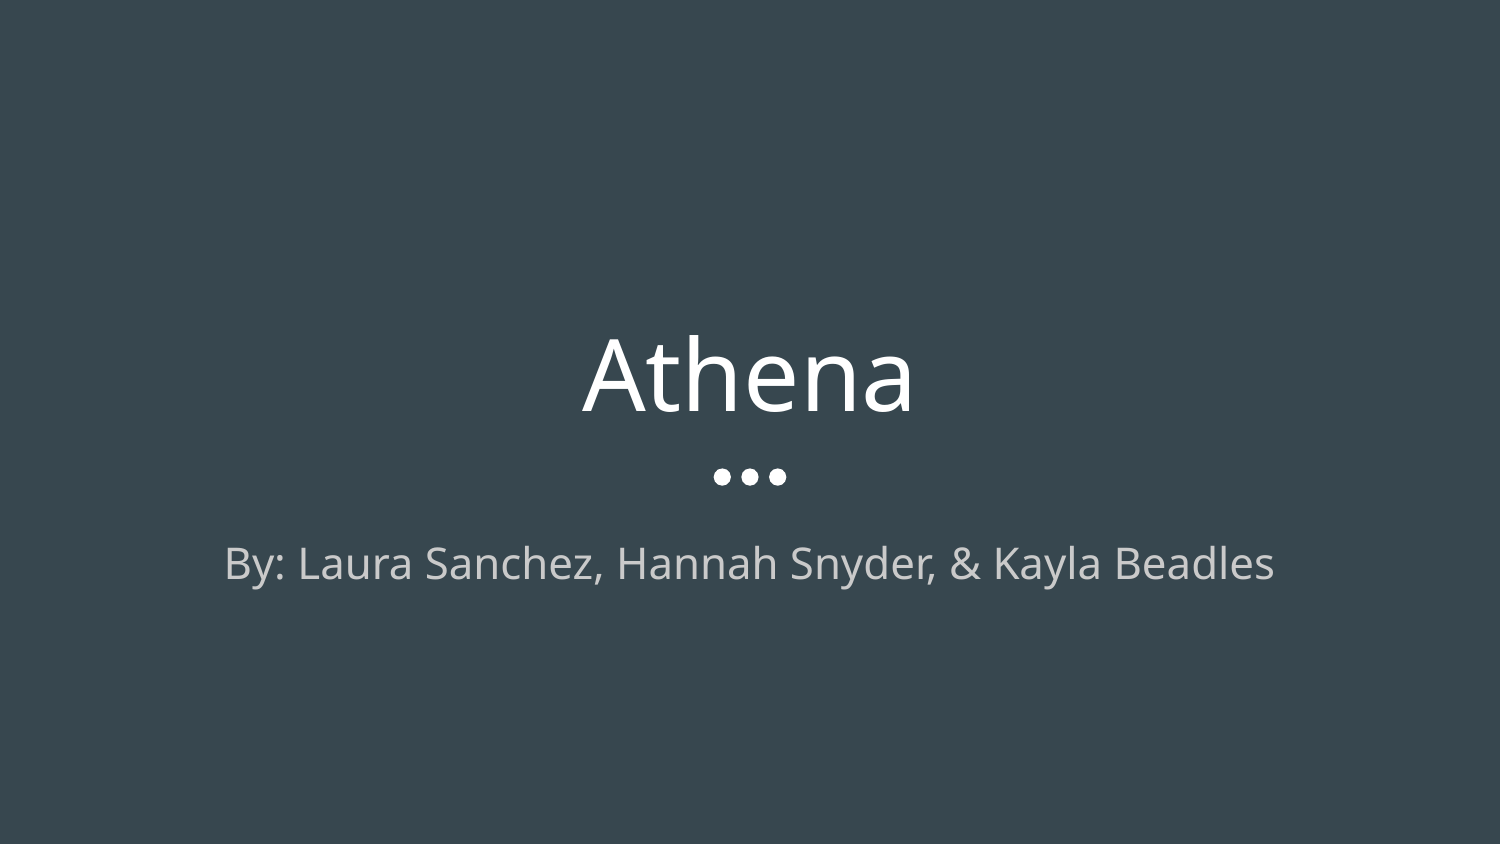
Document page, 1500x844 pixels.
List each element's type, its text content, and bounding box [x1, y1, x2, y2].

title Athena [110, 162, 1390, 447]
subtitle By: Laura Sanchez, Hannah Snyder, & Kayla Beadles [110, 520, 1390, 651]
